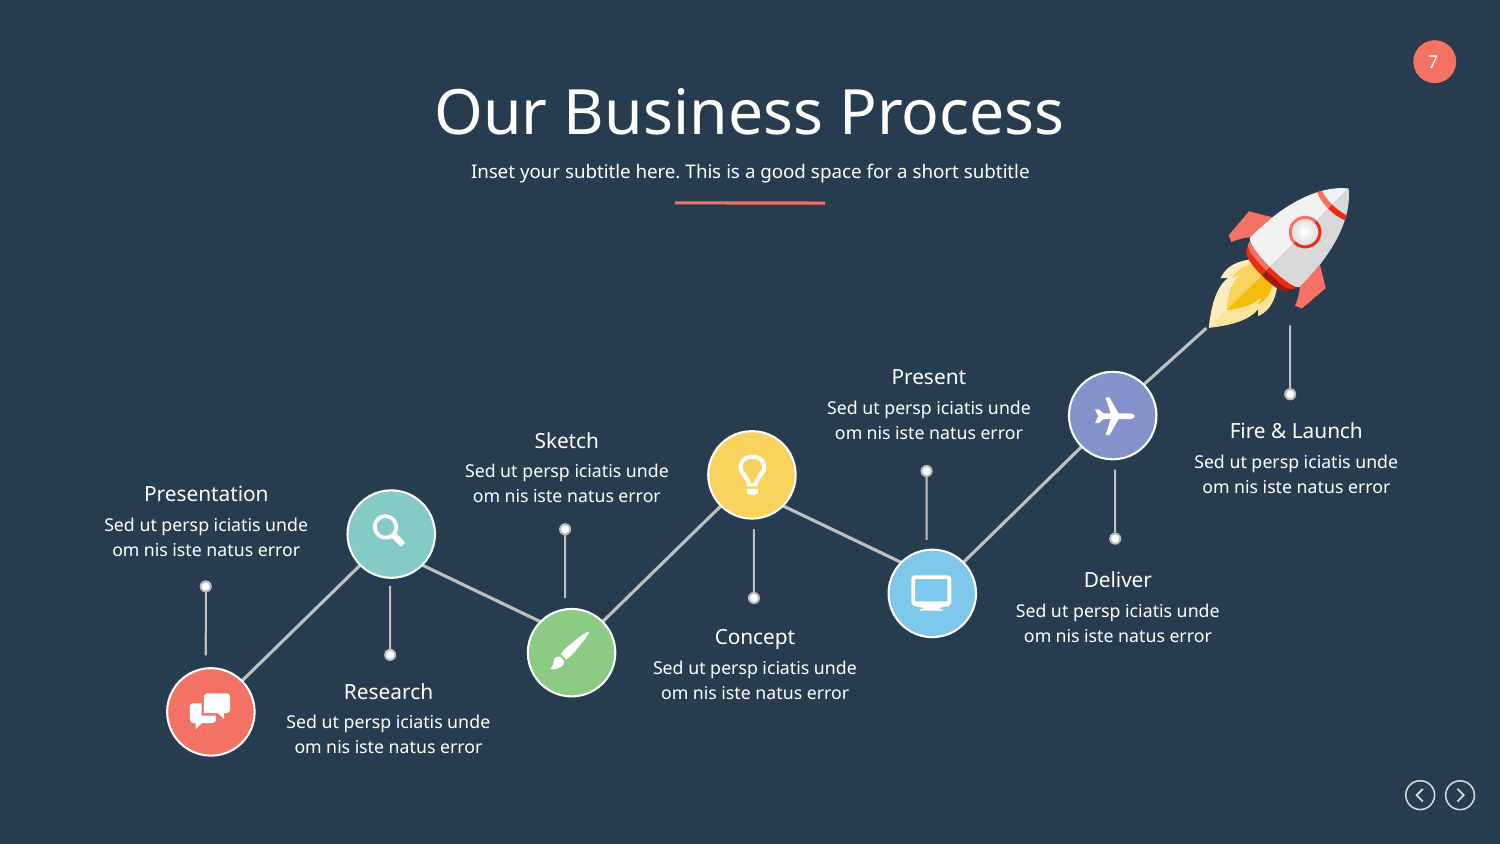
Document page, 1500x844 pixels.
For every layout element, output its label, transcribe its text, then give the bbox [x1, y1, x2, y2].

text_box Present Sed ut persp iciatis unde om nis iste natus error [822, 361, 1036, 443]
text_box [527, 608, 616, 697]
text_box Sketch Sed ut persp iciatis unde om nis iste natus error [460, 425, 674, 507]
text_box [1146, 324, 1204, 388]
list Inset your subtitle here. This is a good space for a short subtitle [97, 151, 1403, 190]
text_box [1109, 469, 1121, 544]
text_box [964, 444, 1081, 564]
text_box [384, 587, 396, 661]
text_box Research Sed ut persp iciatis unde om nis iste natus error [282, 676, 495, 758]
text_box Concept Sed ut persp iciatis unde om nis iste natus error [648, 621, 862, 704]
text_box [707, 430, 796, 519]
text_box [813, 474, 871, 594]
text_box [1224, 159, 1334, 358]
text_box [888, 549, 977, 638]
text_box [242, 563, 360, 683]
text_box Fire & Launch Sed ut persp iciatis unde om nis iste natus error [1189, 415, 1403, 497]
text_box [452, 533, 510, 653]
text_box Presentation Sed ut persp iciatis unde om nis iste natus error [99, 478, 313, 560]
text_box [559, 523, 571, 599]
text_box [748, 528, 760, 604]
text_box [200, 581, 211, 656]
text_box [1068, 371, 1157, 460]
text_box Deliver Sed ut persp iciatis unde om nis iste natus error [1011, 564, 1225, 647]
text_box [166, 667, 255, 756]
list Our Business Process [97, 71, 1403, 147]
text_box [347, 490, 436, 579]
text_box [1284, 325, 1296, 400]
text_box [921, 465, 932, 541]
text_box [603, 504, 720, 624]
